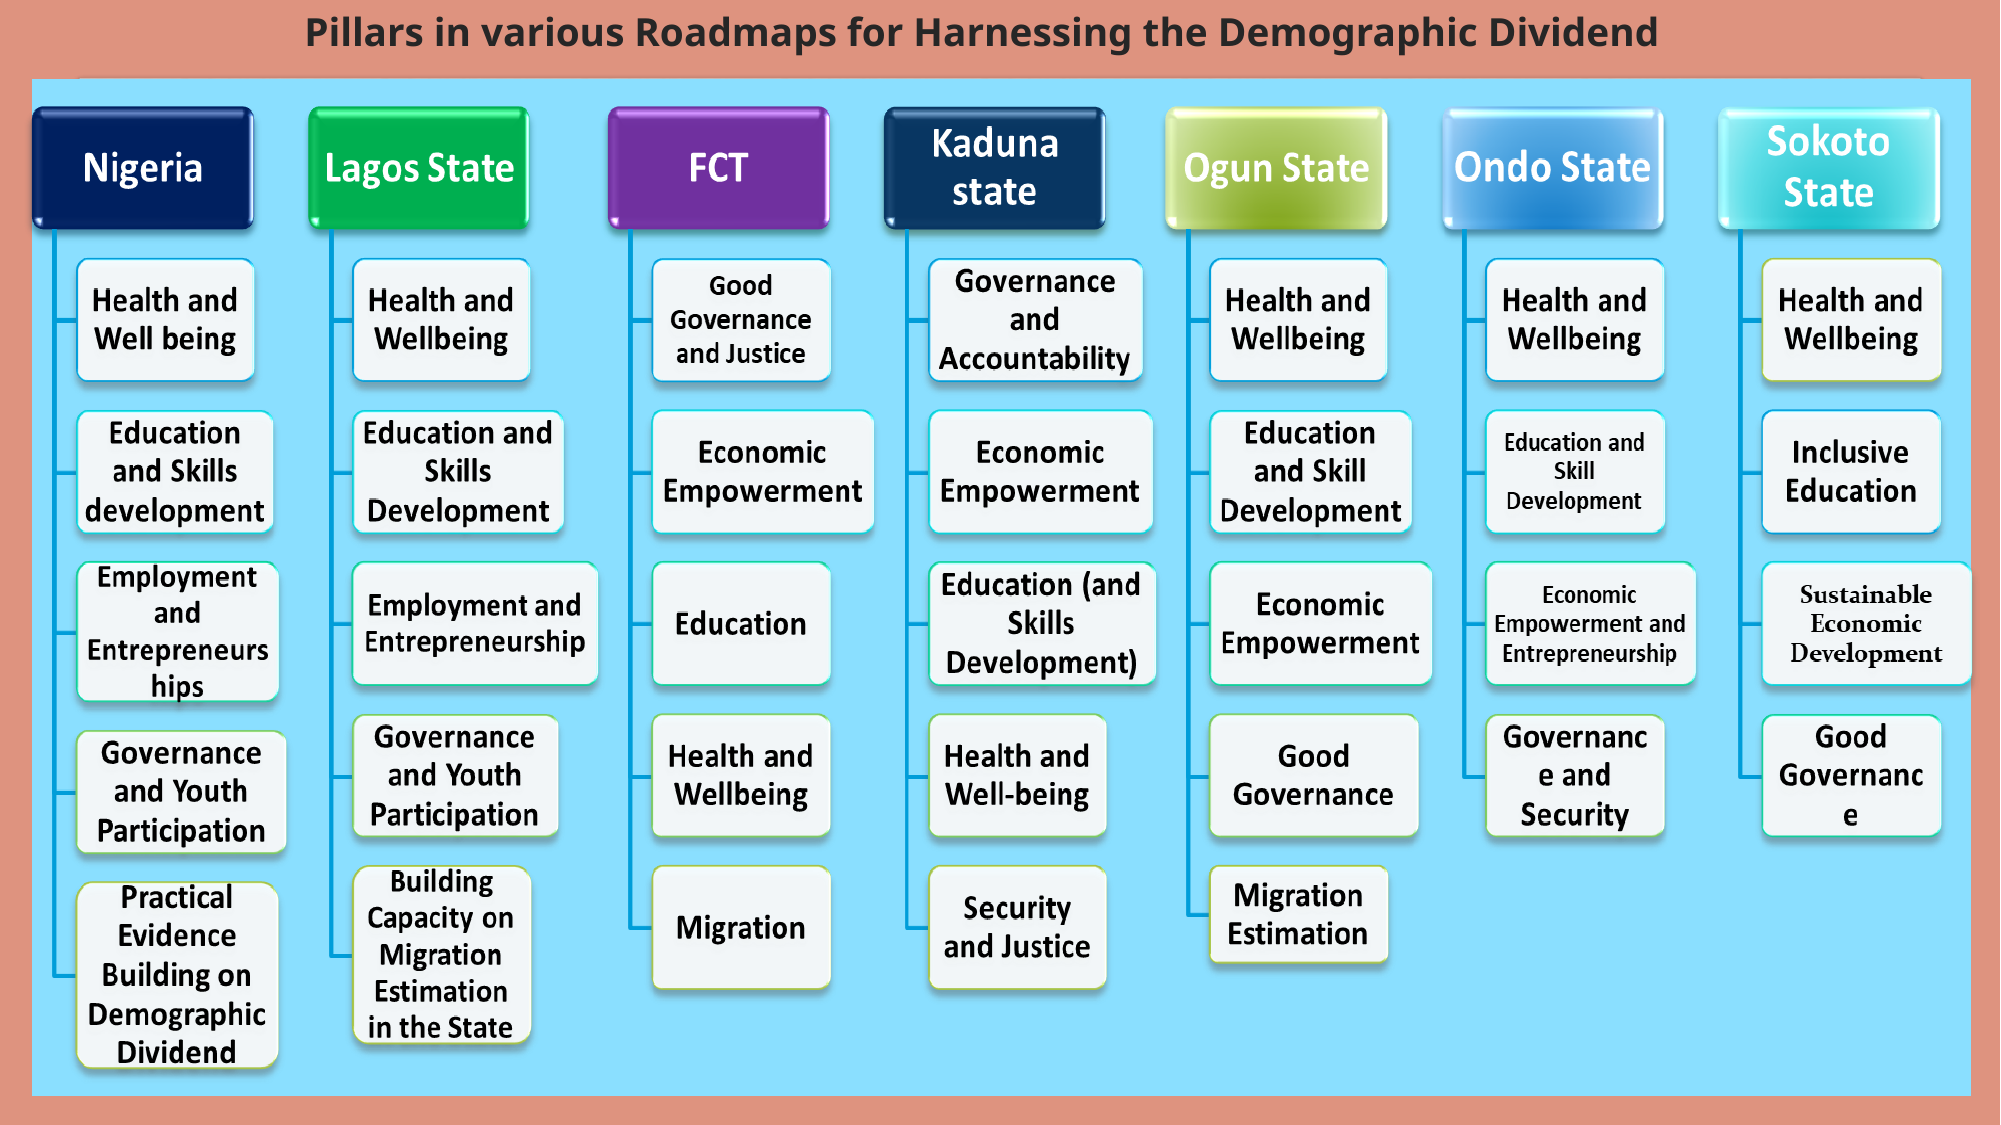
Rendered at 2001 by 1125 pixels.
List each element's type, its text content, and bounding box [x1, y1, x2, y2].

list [20, 79, 1983, 1115]
title Pillars in various Roadmaps for Harnessing the Demographic Dividend [270, 0, 1696, 63]
picture [0, 0, 2000, 1125]
